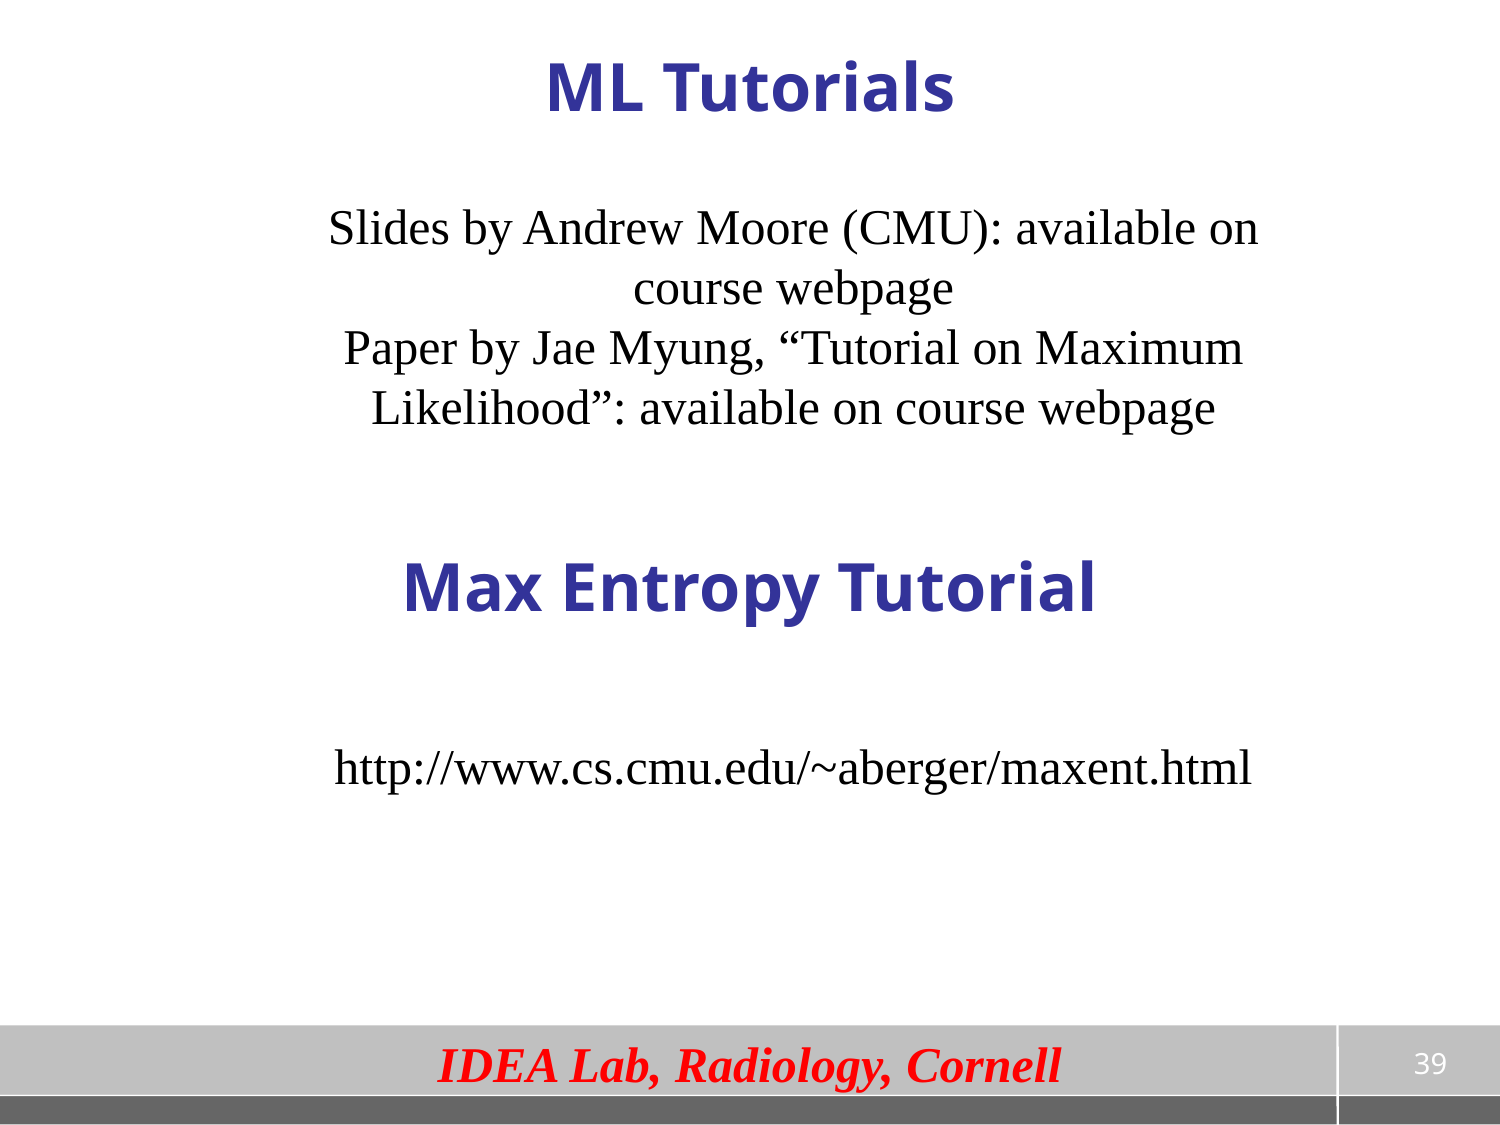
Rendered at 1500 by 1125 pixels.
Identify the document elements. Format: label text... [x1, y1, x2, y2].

text_box ML Tutorials [74, 37, 1425, 188]
text_box Max Entropy Tutorial [74, 537, 1425, 688]
text_box Slides by Andrew Moore (CMU): available on course webpage Paper by Jae Myung, “Tutorial on Maximum Likelihood”: available on course webpage http://www.cs.cmu.edu/~aberger/maxent.html [262, 688, 1325, 923]
text_box Slides by Andrew Moore (CMU): available on course webpage Paper by Jae Myung, “Tutorial on Maximum Likelihood”: available on course webpage http://www.cs.cmu.edu/~aberger/maxent.html [262, 188, 1325, 537]
slide_number 39 [1349, 1037, 1463, 1088]
